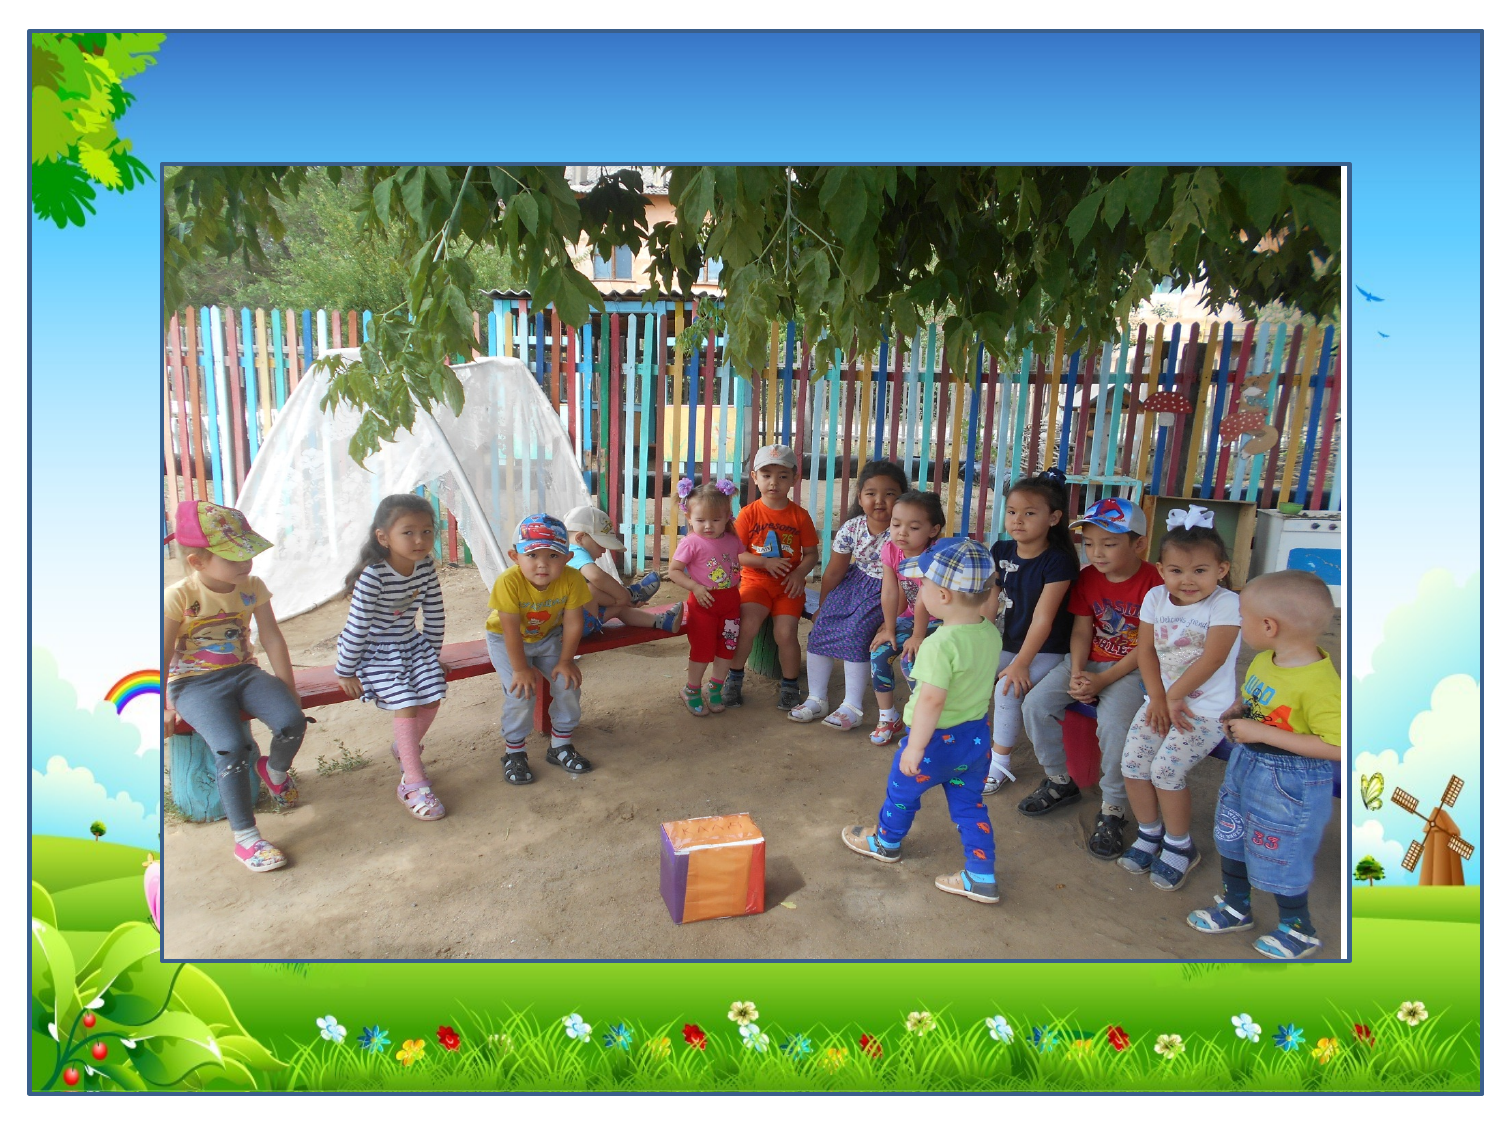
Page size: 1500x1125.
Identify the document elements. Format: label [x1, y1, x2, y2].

text_box [27, 29, 1484, 1096]
list [159, 160, 1341, 965]
